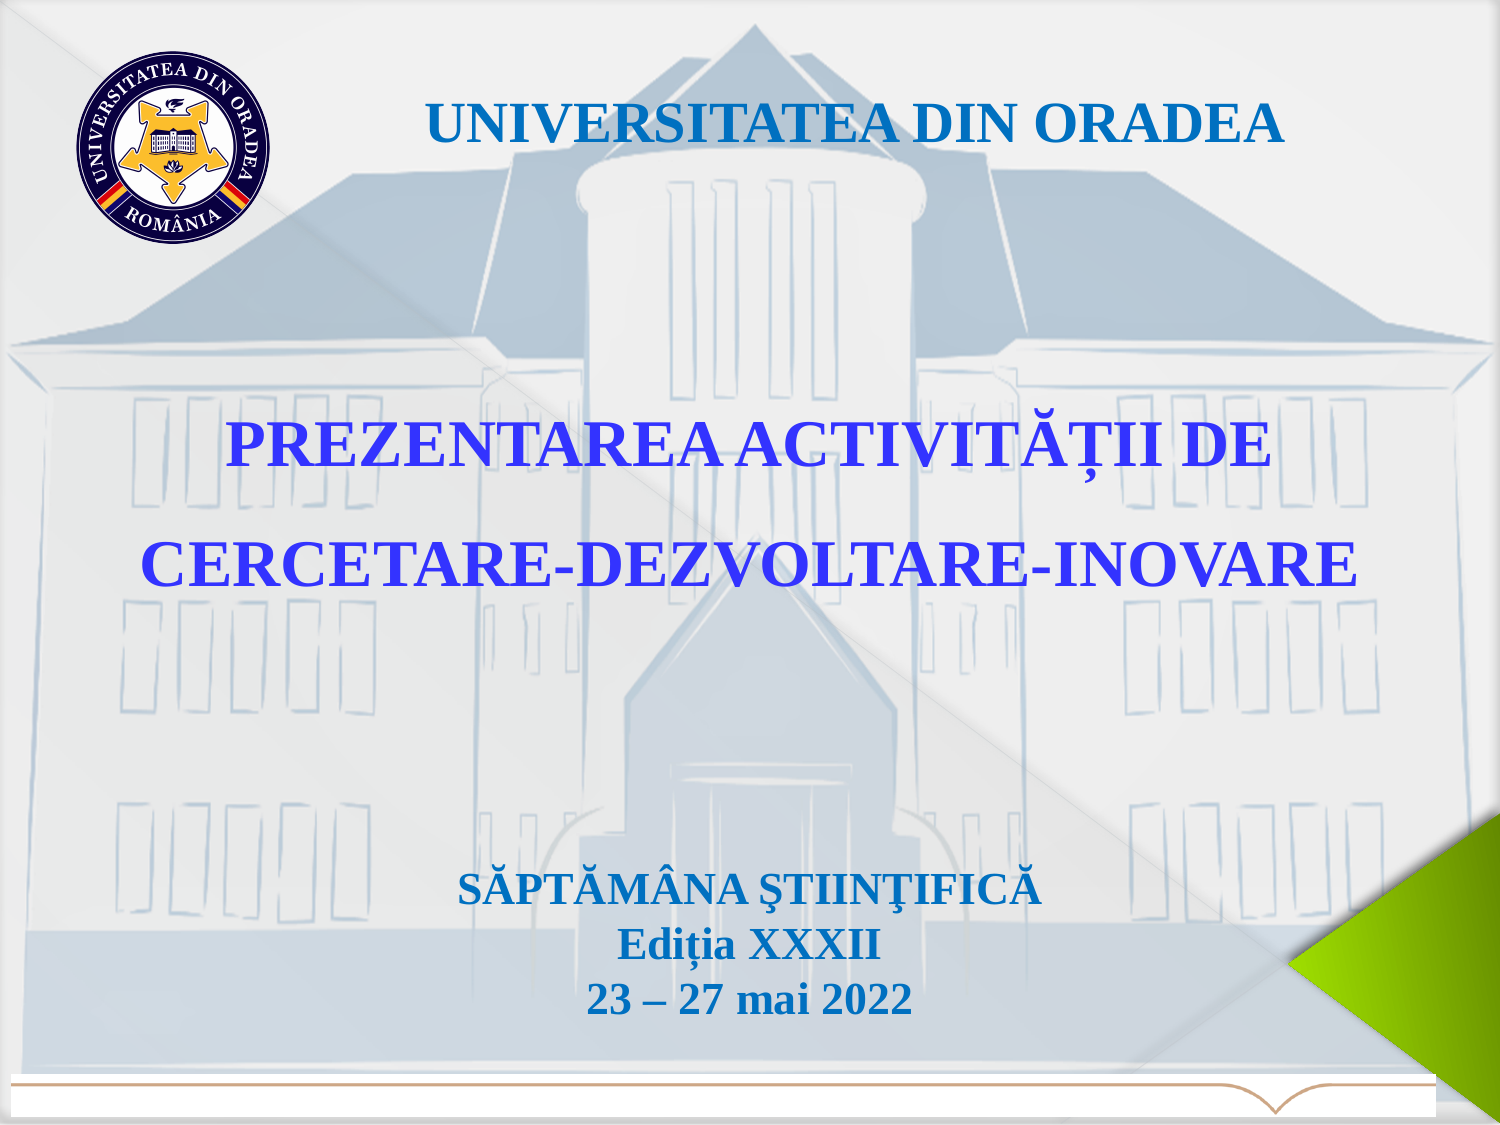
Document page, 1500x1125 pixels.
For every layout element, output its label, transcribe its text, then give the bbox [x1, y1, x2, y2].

picture [0, 0, 1500, 1125]
text_box [68, 608, 1392, 706]
text_box PREZENTAREA ACTIVITĂȚII DE CERCETARE-DEZVOLTARE-INOVARE [31, 352, 1469, 608]
text_box UNIVERSITATEA DIN ORADEA [374, 77, 1336, 162]
text_box SĂPTĂMÂNA ŞTIINŢIFICĂ Ediția XXXII 23 – 27 mai 2022 [374, 851, 1126, 1031]
